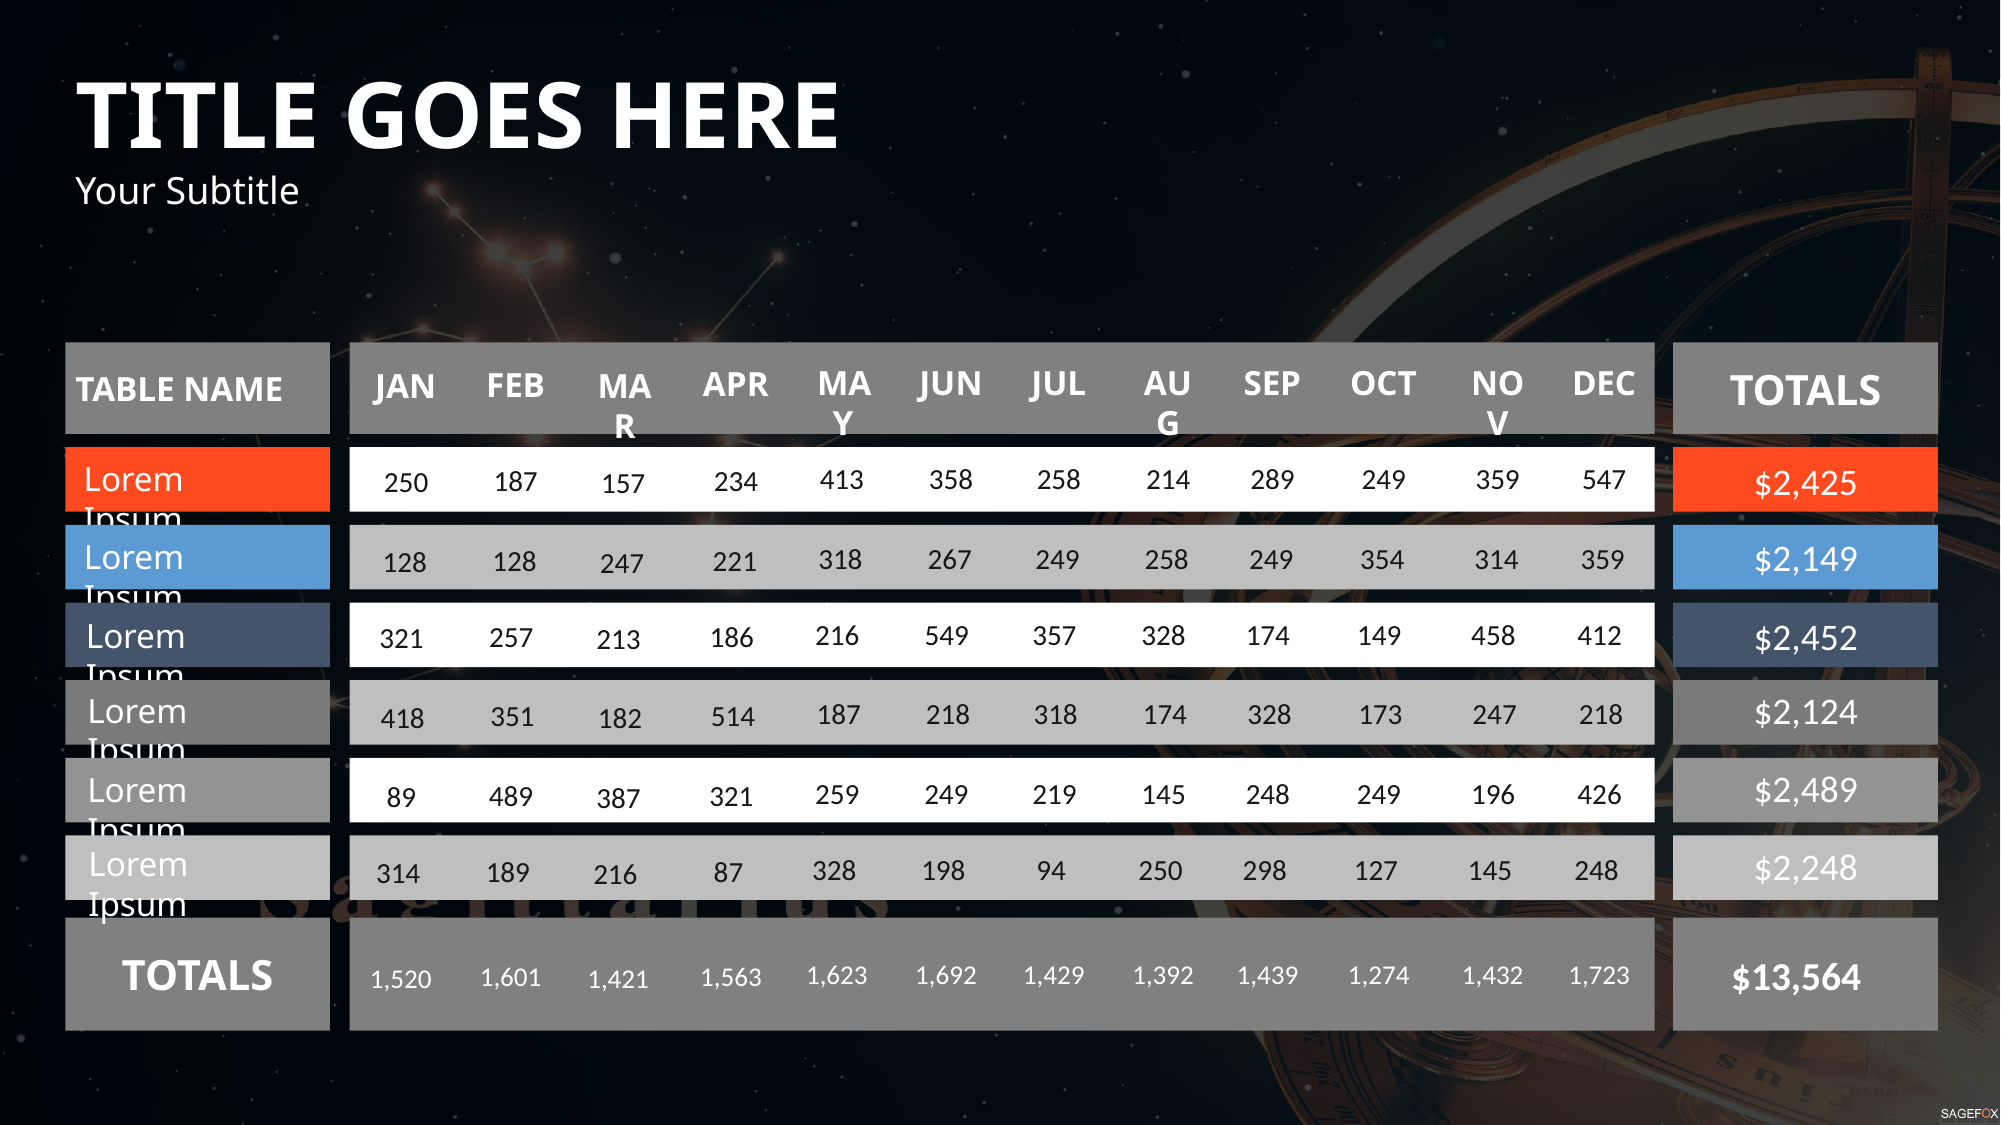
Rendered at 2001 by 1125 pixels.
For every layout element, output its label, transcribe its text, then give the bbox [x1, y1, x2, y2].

text_box [349, 757, 1656, 823]
text_box 358 [902, 453, 1000, 503]
text_box $2,489 [1721, 757, 1890, 818]
text_box 489 [462, 770, 560, 820]
text_box 298 [1216, 843, 1314, 894]
text_box $2,124 [1721, 679, 1890, 740]
text_box JUN [902, 354, 1000, 410]
picture [0, 0, 2001, 1125]
text_box 354 [1333, 532, 1431, 583]
text_box 234 [687, 454, 785, 505]
text_box OCT [1334, 354, 1433, 410]
text_box [349, 834, 1656, 901]
text_box 1,421 [562, 954, 675, 1002]
text_box 249 [1334, 453, 1433, 503]
text_box 1,429 [997, 950, 1107, 998]
text_box 157 [574, 456, 672, 507]
text_box 547 [1555, 453, 1653, 503]
text_box [1672, 524, 1939, 590]
text_box 219 [1005, 767, 1104, 818]
text_box 258 [1010, 453, 1108, 503]
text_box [65, 524, 330, 590]
text_box TOTALS [1712, 356, 1899, 421]
text_box [1672, 834, 1939, 901]
text_box 328 [1220, 688, 1319, 738]
text_box $2,248 [1721, 835, 1890, 896]
text_box 213 [569, 612, 668, 663]
text_box [349, 446, 1656, 513]
text_box AUG [1119, 354, 1217, 449]
text_box 1,392 [1107, 950, 1211, 998]
text_box 250 [357, 456, 455, 507]
text_box NOV [1448, 354, 1547, 449]
text_box 318 [791, 532, 890, 583]
text_box FEB [466, 356, 565, 412]
text_box 549 [897, 608, 996, 659]
text_box 267 [901, 532, 999, 583]
text_box 196 [1444, 767, 1542, 818]
text_box 249 [1330, 767, 1428, 818]
text_box $2,425 [1721, 450, 1890, 511]
text_box 249 [1008, 532, 1107, 583]
text_box 259 [788, 767, 886, 818]
text_box 257 [462, 610, 560, 661]
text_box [65, 835, 330, 900]
text_box 189 [459, 845, 557, 896]
text_box APR [687, 356, 785, 411]
text_box 94 [1002, 843, 1100, 894]
text_box 258 [1118, 532, 1216, 583]
text_box 418 [354, 691, 452, 742]
text_box 216 [566, 847, 665, 898]
text_box 145 [1114, 767, 1213, 818]
text_box 248 [1547, 843, 1646, 894]
text_box 214 [1119, 453, 1217, 503]
text_box 514 [684, 690, 782, 740]
text_box 248 [1219, 767, 1317, 818]
text_box [349, 602, 1656, 668]
text_box JUL [1010, 354, 1108, 410]
text_box 1,623 [780, 950, 890, 998]
text_box 187 [467, 455, 565, 505]
text_box 1,723 [1543, 950, 1656, 998]
text_box 1,520 [345, 953, 457, 1001]
text_box 359 [1554, 532, 1652, 583]
text_box 412 [1550, 608, 1649, 659]
text_box 186 [682, 610, 781, 661]
text_box 318 [1007, 688, 1105, 738]
text_box 357 [1005, 608, 1104, 659]
text_box 1,601 [454, 952, 567, 1000]
text_box [349, 917, 1656, 1032]
text_box 87 [679, 845, 778, 896]
text_box [1672, 679, 1939, 746]
text_box 174 [1116, 688, 1214, 738]
text_box $2,452 [1721, 605, 1890, 666]
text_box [65, 680, 330, 745]
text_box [65, 917, 330, 1031]
text_box [1672, 917, 1939, 1032]
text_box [65, 757, 330, 823]
text_box 321 [682, 769, 781, 820]
text_box 218 [1552, 688, 1650, 738]
text_box 247 [1445, 688, 1544, 738]
text_box 173 [1331, 688, 1430, 738]
text_box 1,274 [1322, 950, 1435, 998]
text_box 128 [465, 534, 564, 585]
text_box MAY [792, 354, 894, 449]
text_box 413 [793, 453, 891, 503]
text_box JAN [357, 357, 455, 413]
text_box [349, 679, 1656, 746]
text_box 426 [1550, 767, 1649, 818]
text_box 289 [1223, 453, 1322, 503]
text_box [65, 447, 330, 512]
text_box 328 [1114, 608, 1213, 659]
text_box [65, 602, 330, 668]
text_box 1,692 [890, 950, 997, 998]
text_box [1672, 341, 1939, 435]
text_box 1,563 [675, 952, 787, 1000]
text_box SEP [1223, 354, 1322, 410]
text_box 187 [789, 688, 888, 738]
text_box 314 [349, 847, 447, 897]
text_box 314 [1447, 532, 1546, 583]
text_box [349, 341, 1656, 435]
text_box 182 [571, 692, 669, 742]
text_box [59, 342, 330, 435]
text_box $13,564 [1712, 943, 1880, 1006]
text_box 149 [1330, 608, 1428, 659]
text_box [1672, 602, 1939, 668]
text_box 127 [1327, 843, 1425, 894]
text_box 249 [1222, 532, 1320, 583]
text_box TITLE GOES HERE Your Subtitle [60, 49, 1036, 220]
text_box 216 [788, 608, 887, 659]
text_box $2,149 [1721, 526, 1890, 587]
text_box 1,439 [1211, 950, 1322, 998]
text_box 198 [894, 843, 993, 894]
text_box [349, 524, 1656, 590]
text_box 221 [685, 534, 784, 585]
text_box [1672, 757, 1939, 823]
text_box MAR [574, 358, 675, 453]
text_box 218 [899, 688, 997, 738]
text_box 145 [1441, 843, 1539, 894]
text_box 249 [897, 767, 996, 818]
text_box 328 [785, 843, 883, 894]
text_box 1,432 [1436, 950, 1543, 998]
text_box DEC [1555, 354, 1653, 410]
text_box 387 [569, 771, 668, 822]
text_box 359 [1449, 453, 1547, 503]
text_box 128 [355, 536, 454, 586]
text_box 174 [1219, 608, 1317, 659]
text_box 321 [352, 611, 451, 662]
text_box [1672, 446, 1939, 513]
text_box 89 [352, 771, 451, 821]
text_box 247 [573, 536, 671, 587]
text_box 351 [463, 690, 562, 740]
text_box 458 [1444, 608, 1542, 659]
text_box 250 [1111, 843, 1210, 894]
